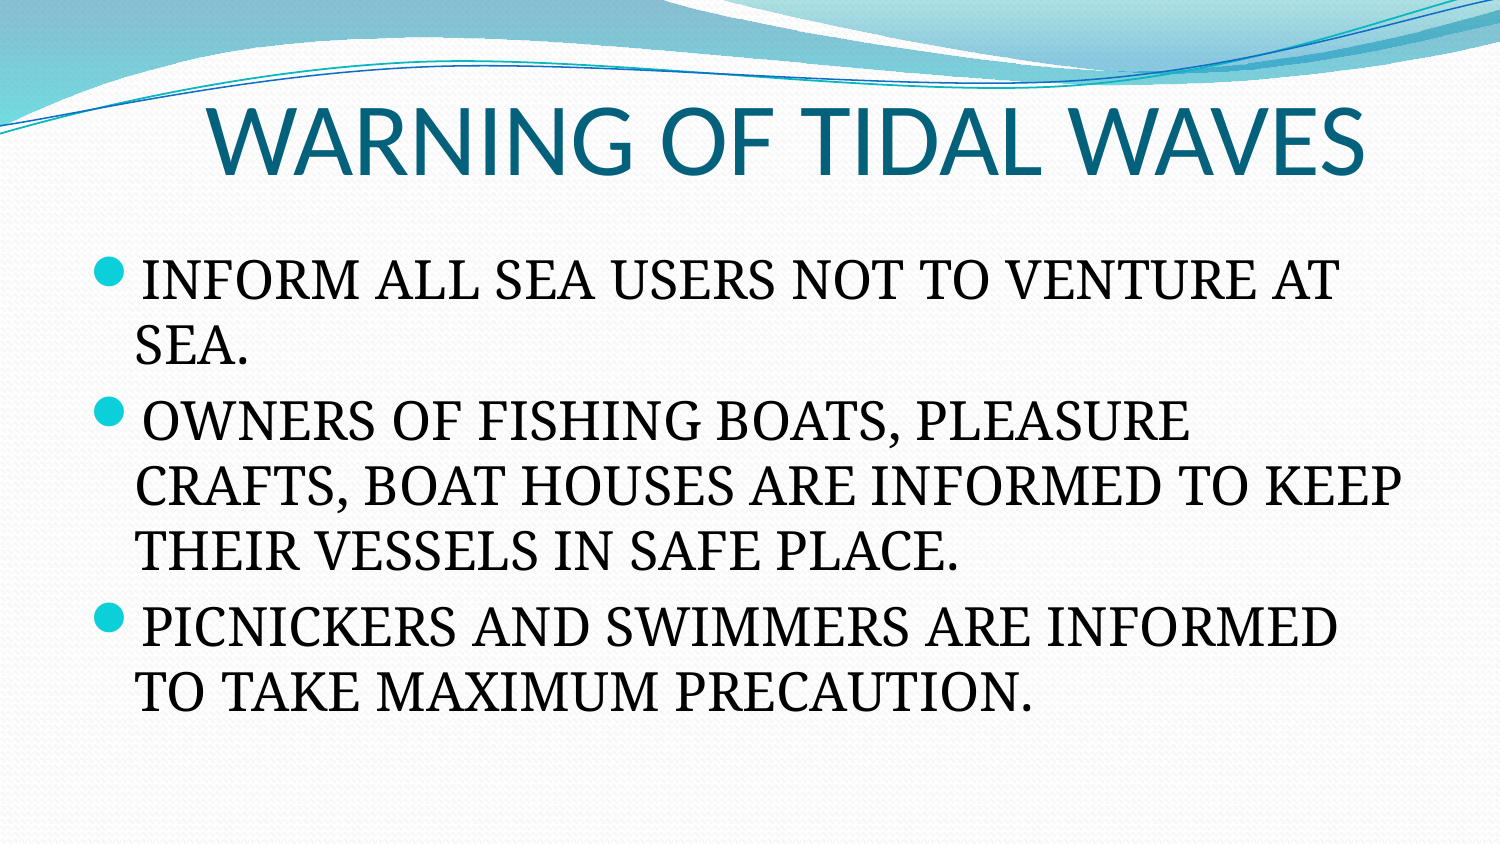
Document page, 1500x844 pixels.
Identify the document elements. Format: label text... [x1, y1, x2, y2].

title WARNING OF TIDAL WAVES [112, 55, 1463, 197]
list INFORM ALL SEA USERS NOT TO VENTURE AT SEA. OWNERS OF FISHING BOATS, PLEASURE CRAFTS, BOAT HOUSES ARE INFORMED TO KEEP THEIR VESSELS IN SAFE PLACE. PICNICKERS AND SWIMMERS ARE INFORMED TO TAKE MAXIMUM PRECAUTION. [75, 238, 1425, 779]
